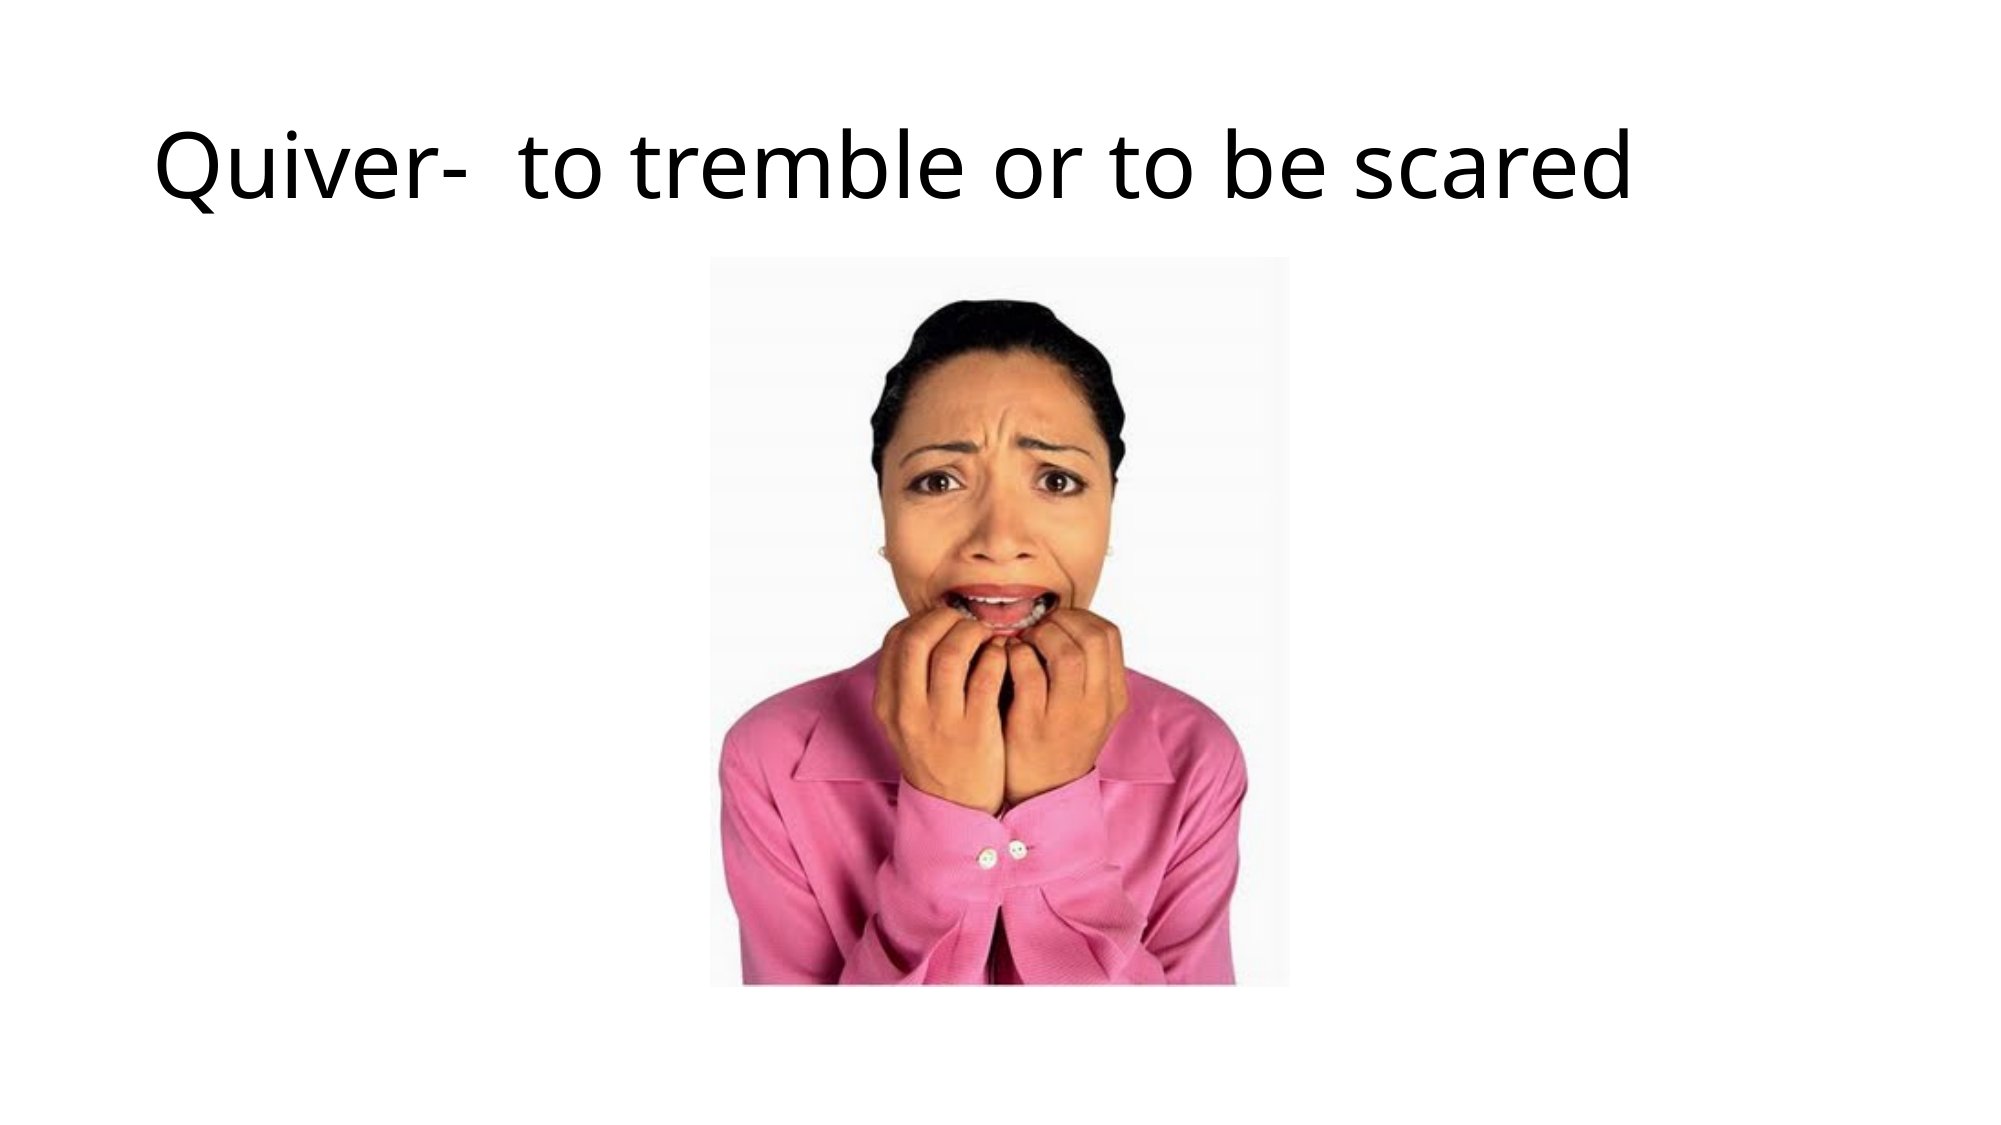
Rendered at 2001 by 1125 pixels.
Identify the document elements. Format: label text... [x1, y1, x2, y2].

title Quiver- to tremble or to be scared [137, 59, 1863, 278]
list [710, 257, 1290, 988]
